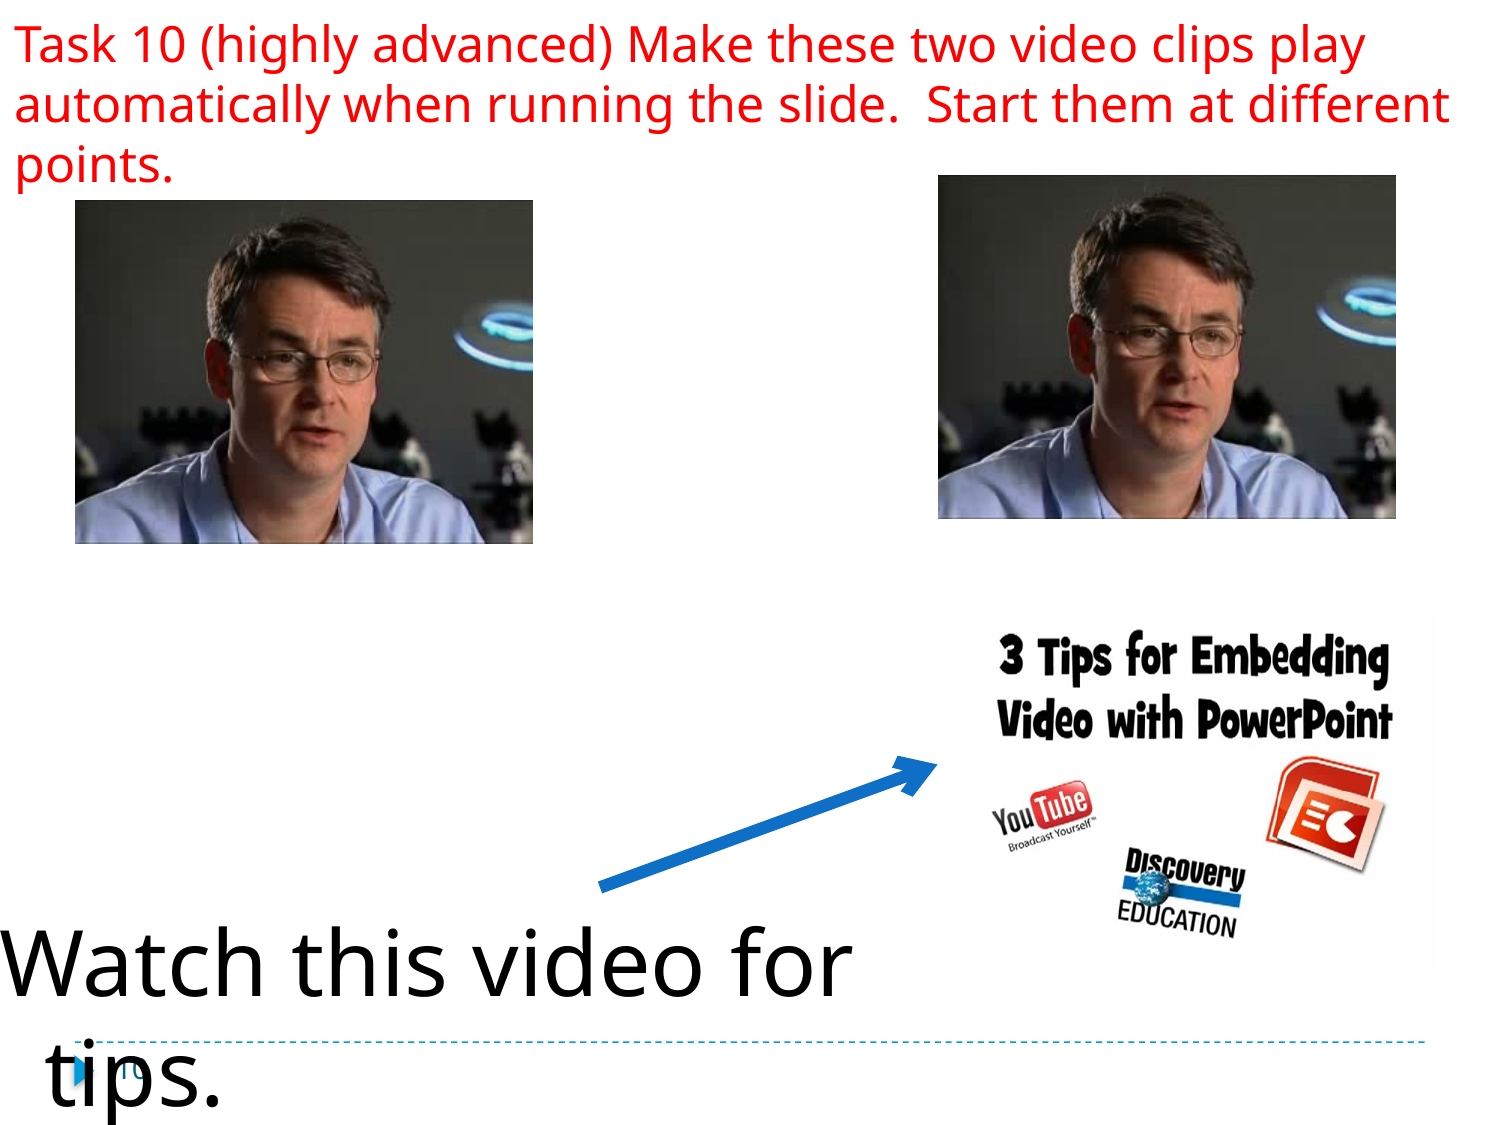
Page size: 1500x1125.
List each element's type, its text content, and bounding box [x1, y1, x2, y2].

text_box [74, 199, 535, 545]
picture [86, 1064, 95, 1078]
list Watch this video for tips. [0, 849, 960, 1039]
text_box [599, 764, 938, 888]
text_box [959, 612, 1438, 972]
text_box Task 10 (highly advanced) Make these two video clips play automatically when running the slide. Start them at different points. [0, 5, 1500, 276]
slide_number 10 [100, 1042, 426, 1103]
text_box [937, 174, 1397, 520]
